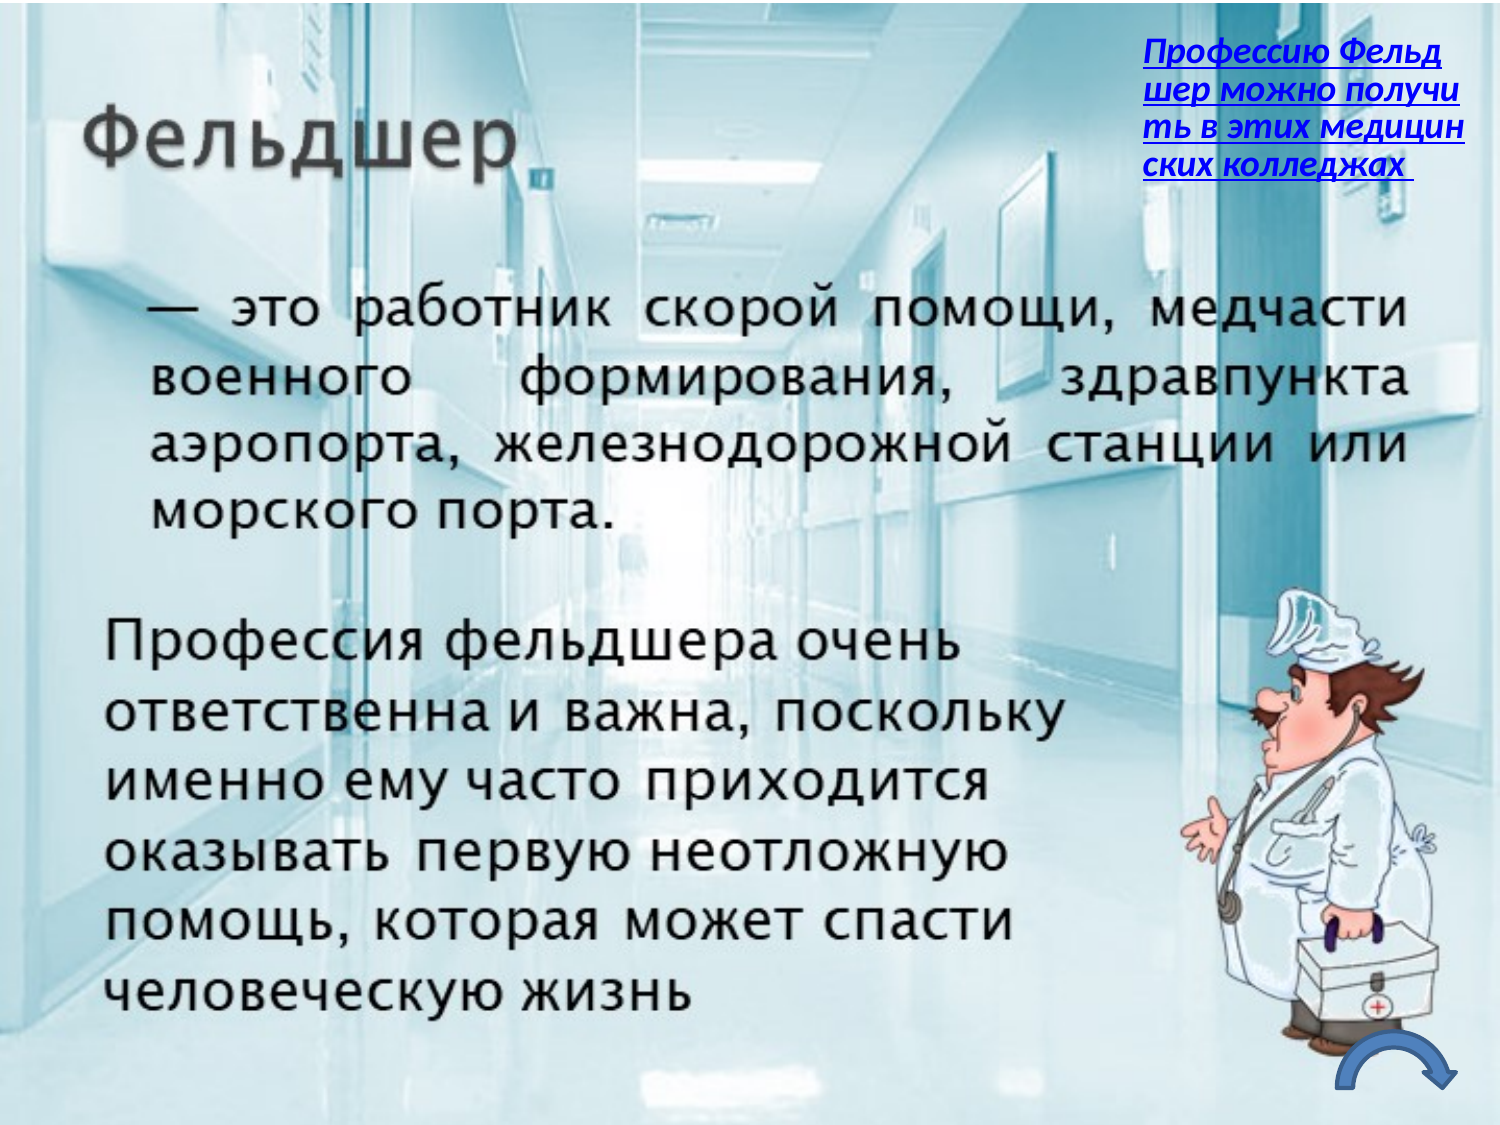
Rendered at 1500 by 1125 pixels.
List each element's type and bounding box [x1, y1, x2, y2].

list [0, 3, 1500, 1125]
